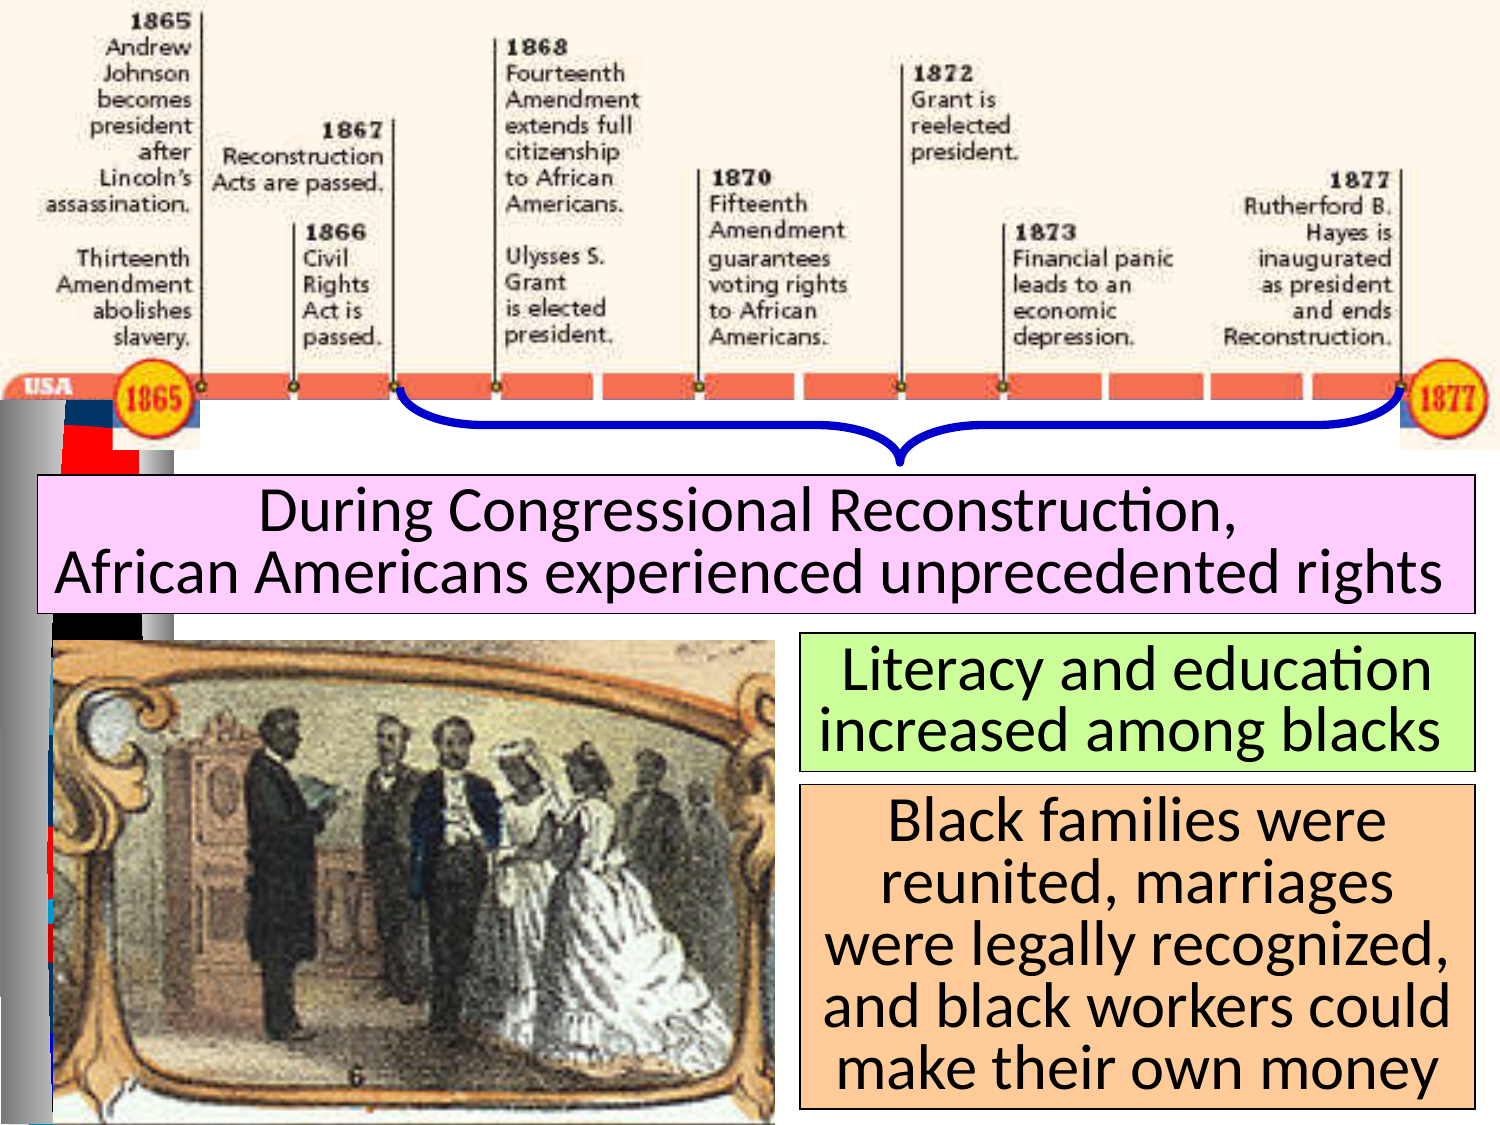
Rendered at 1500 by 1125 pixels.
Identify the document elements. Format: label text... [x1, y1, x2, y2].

text_box Literacy and education increased among blacks [799, 633, 1475, 772]
picture [0, 0, 1500, 451]
picture [52, 639, 776, 1125]
text_box During Congressional Reconstruction, African Americans experienced unprecedented rights [37, 474, 1475, 614]
text_box Black families were reunited, marriages were legally recognized, and black workers could make their own money [799, 784, 1475, 1109]
text_box [415, 409, 1385, 463]
